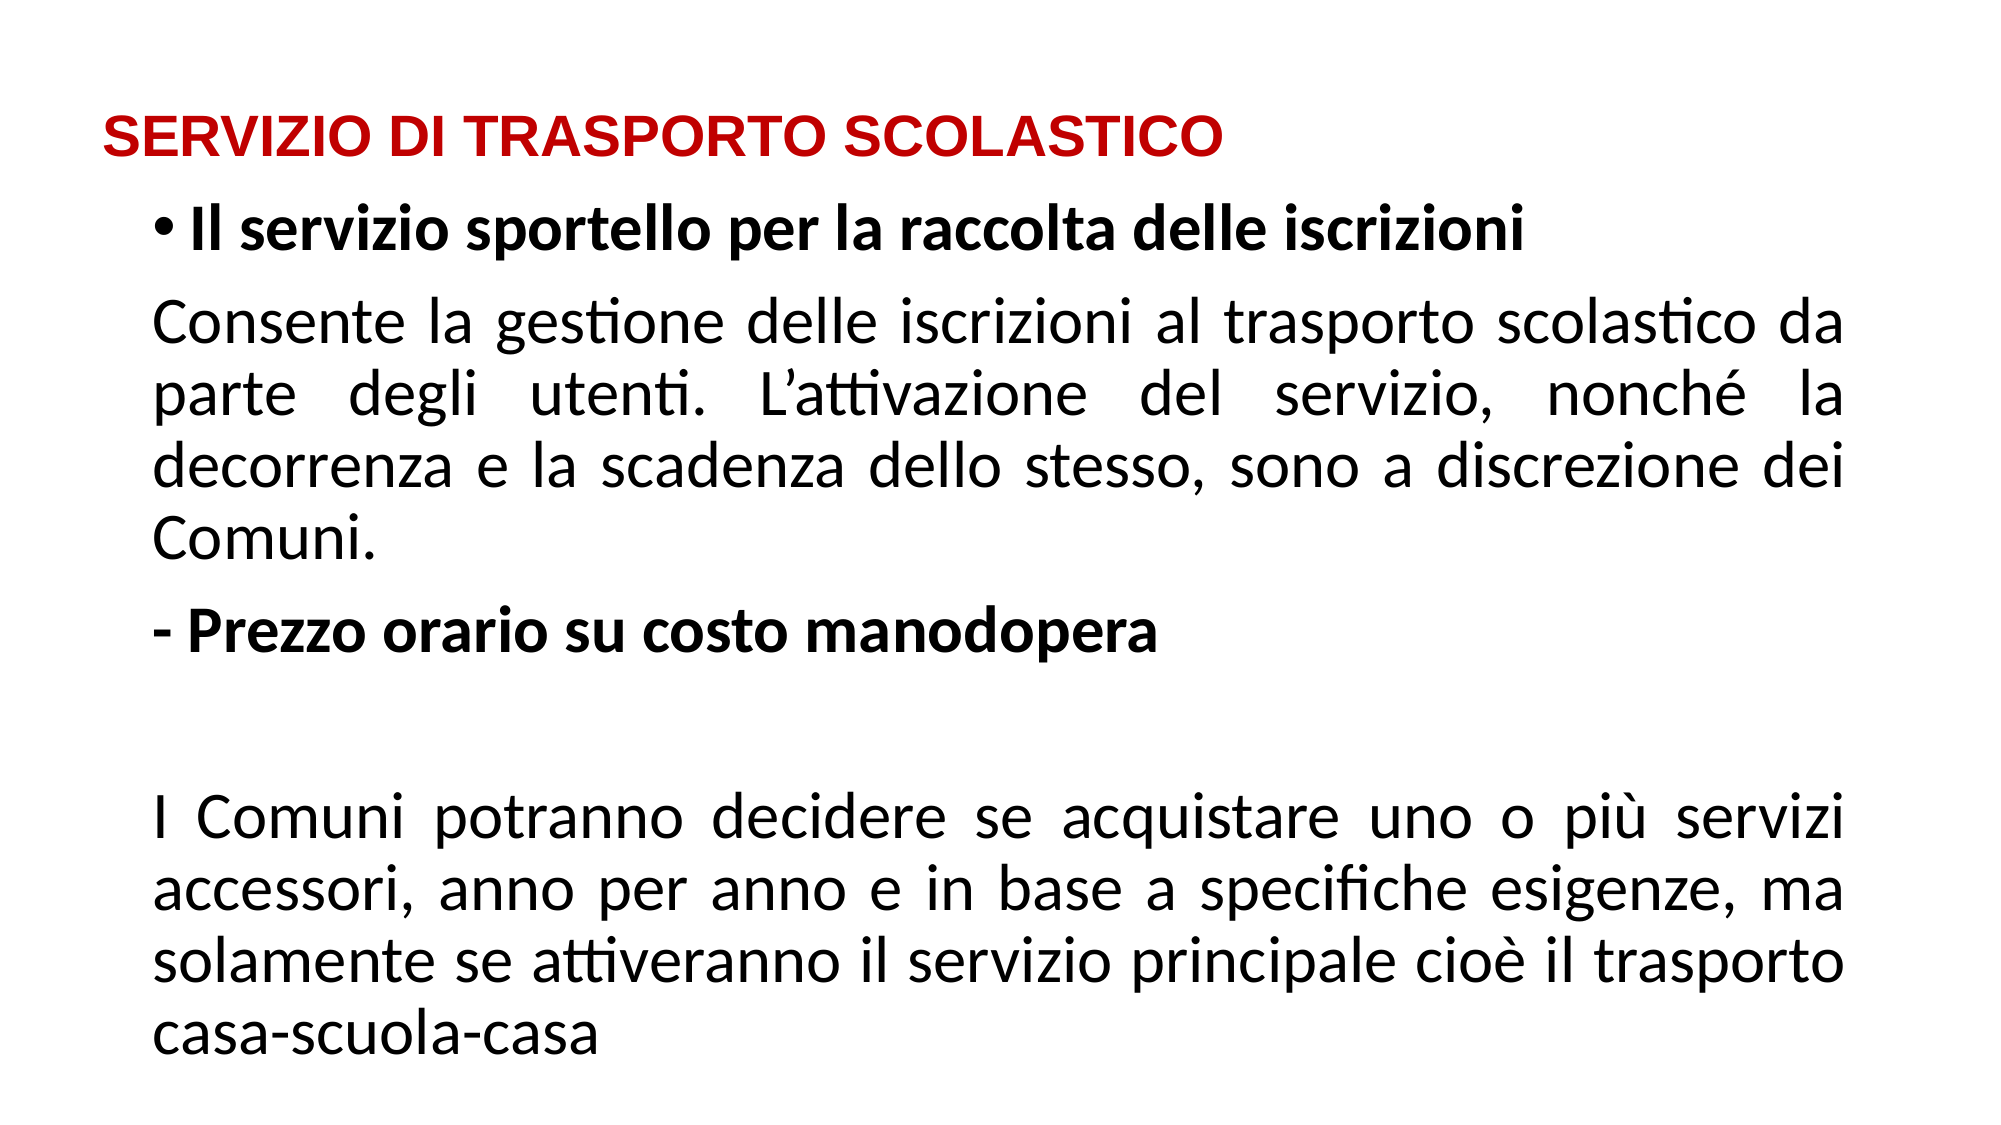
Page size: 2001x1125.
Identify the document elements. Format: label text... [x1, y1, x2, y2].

list Il servizio sportello per la raccolta delle iscrizioni Consente la gestione delle iscrizioni al trasporto scolastico da parte degli utenti. L’attivazione del servizio, nonché la decorrenza e la scadenza dello stesso, sono a discrezione dei Comuni. - Prezzo orario su costo manodopera I Comuni potranno decidere se acquistare uno o più servizi accessori, anno per anno e in base a specifiche esigenze, ma solamente se attiveranno il servizio principale cioè il trasporto casa-scuola-casa [137, 185, 1863, 1109]
text_box SERVIZIO DI TRASPORTO SCOLASTICO [87, 43, 1888, 233]
